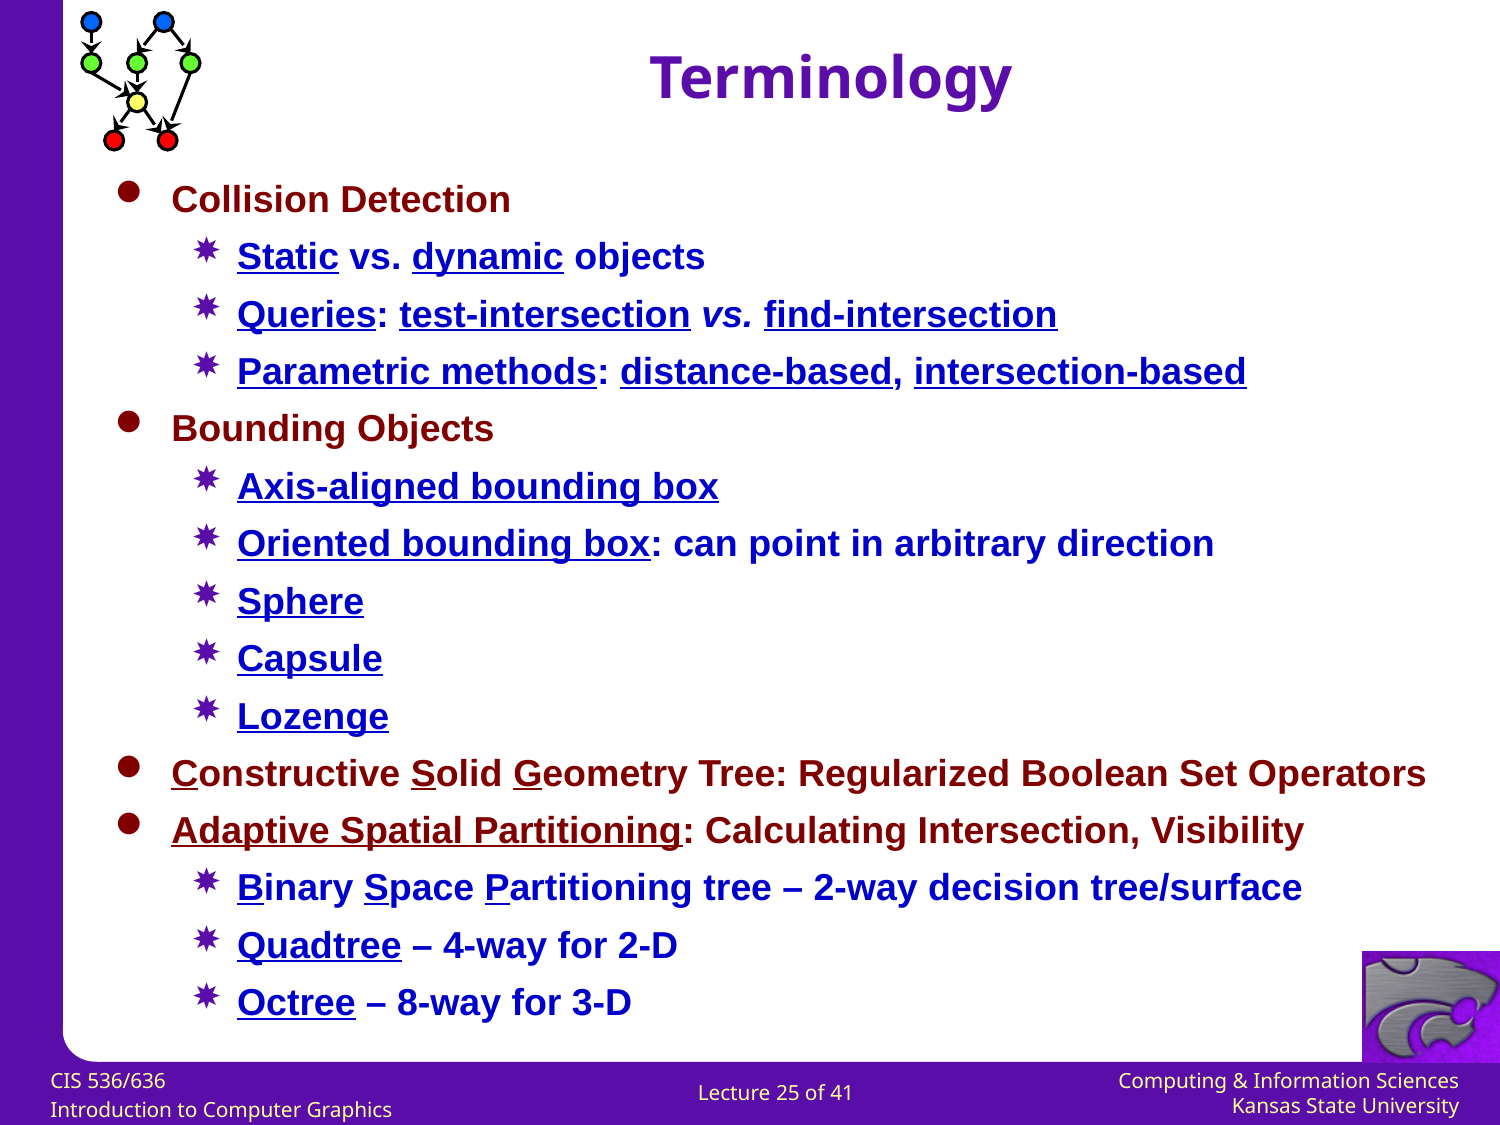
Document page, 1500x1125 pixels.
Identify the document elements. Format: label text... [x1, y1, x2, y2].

picture [1362, 951, 1500, 1063]
text_box Collision Detection Static vs. dynamic objects Queries: test-intersection vs. find-intersection Parametric methods: distance-based, intersection-based Bounding Objects Axis-aligned bounding box Oriented bounding box: can point in arbitrary direction Sphere Capsule Lozenge Constructive Solid Geometry Tree: Regularized Boolean Set Operators Adaptive Spatial Partitioning: Calculating Intersection, Visibility Binary Space Partitioning tree – 2-way decision tree/surface Quadtree – 4-way for 2-D Octree – 8-way for 3-D [99, 162, 1475, 1050]
text_box Terminology [187, 12, 1475, 138]
